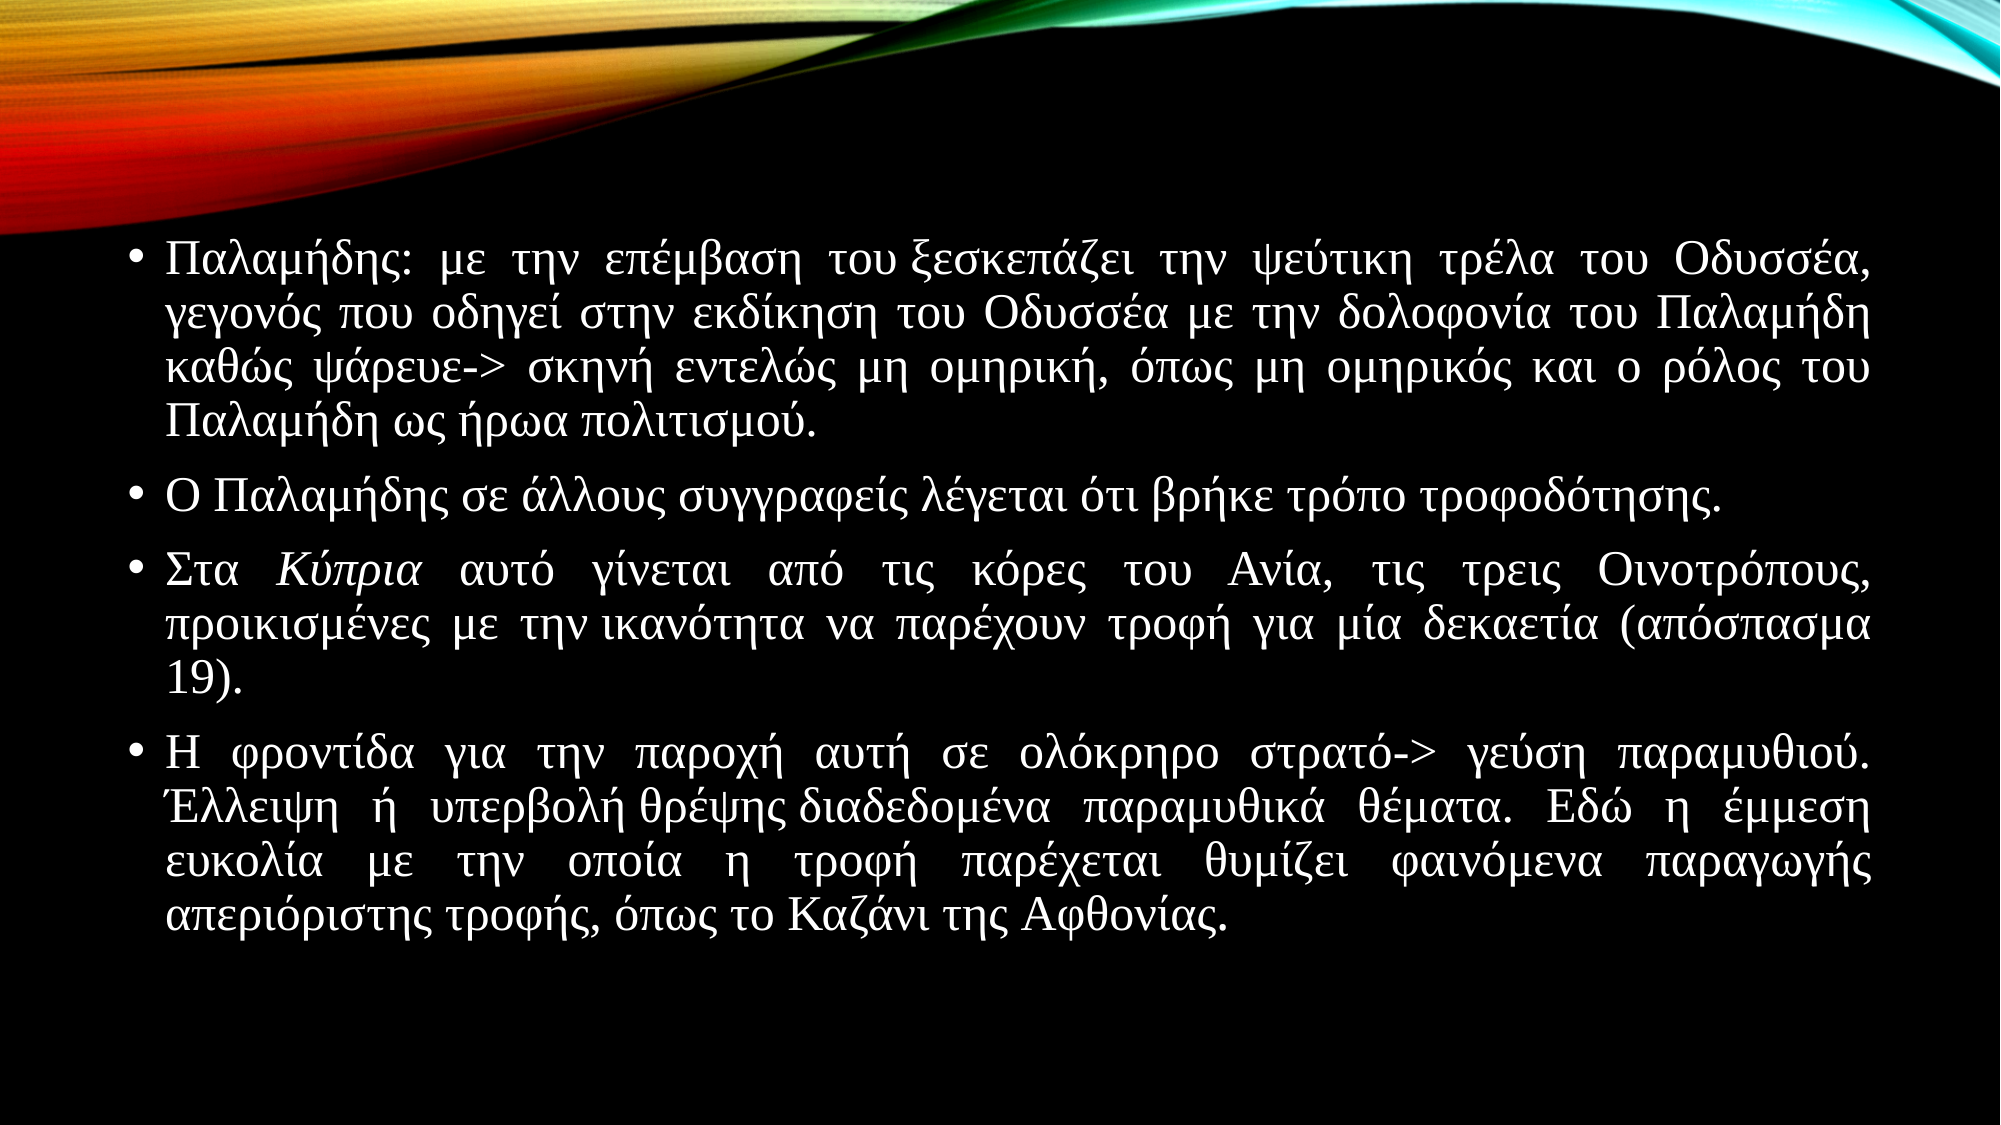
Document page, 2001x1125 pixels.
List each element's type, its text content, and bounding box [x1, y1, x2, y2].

picture [0, 0, 2000, 237]
list Παλαμήδης: με την επέμβαση του ξεσκεπάζει την ψεύτικη τρέλα του Οδυσσέα, γεγονός που οδηγεί στην εκδίκηση του Οδυσσέα με την δολοφονία του Παλαμήδη καθώς ψάρευε-> σκηνή εντελώς μη ομηρική, όπως μη ομηρικός και ο ρόλος του Παλαμήδη ως ήρωα πολιτισμού. Ο Παλαμήδης σε άλλους συγγραφείς λέγεται ότι βρήκε τρόπο τροφοδότησης. Στα Κύπρια αυτό γίνεται από τις κόρες του Ανία, τις τρεις Οινοτρόπους, προικισμένες με την ικανότητα να παρέχουν τροφή για μία δεκαετία (απόσπασμα 19). Η φροντίδα για την παροχή αυτή σε ολόκρηρο στρατό-> γεύση παραμυθιού. Έλλειψη ή υπερβολή θρέψης διαδεδομένα παραμυθικά θέματα. Εδώ η έμμεση ευκολία με την οποία η τροφή παρέχεται θυμίζει φαινόμενα παραγωγής απεριόριστης τροφής, όπως το Καζάνι της Αφθονίας. [112, 223, 1888, 1075]
